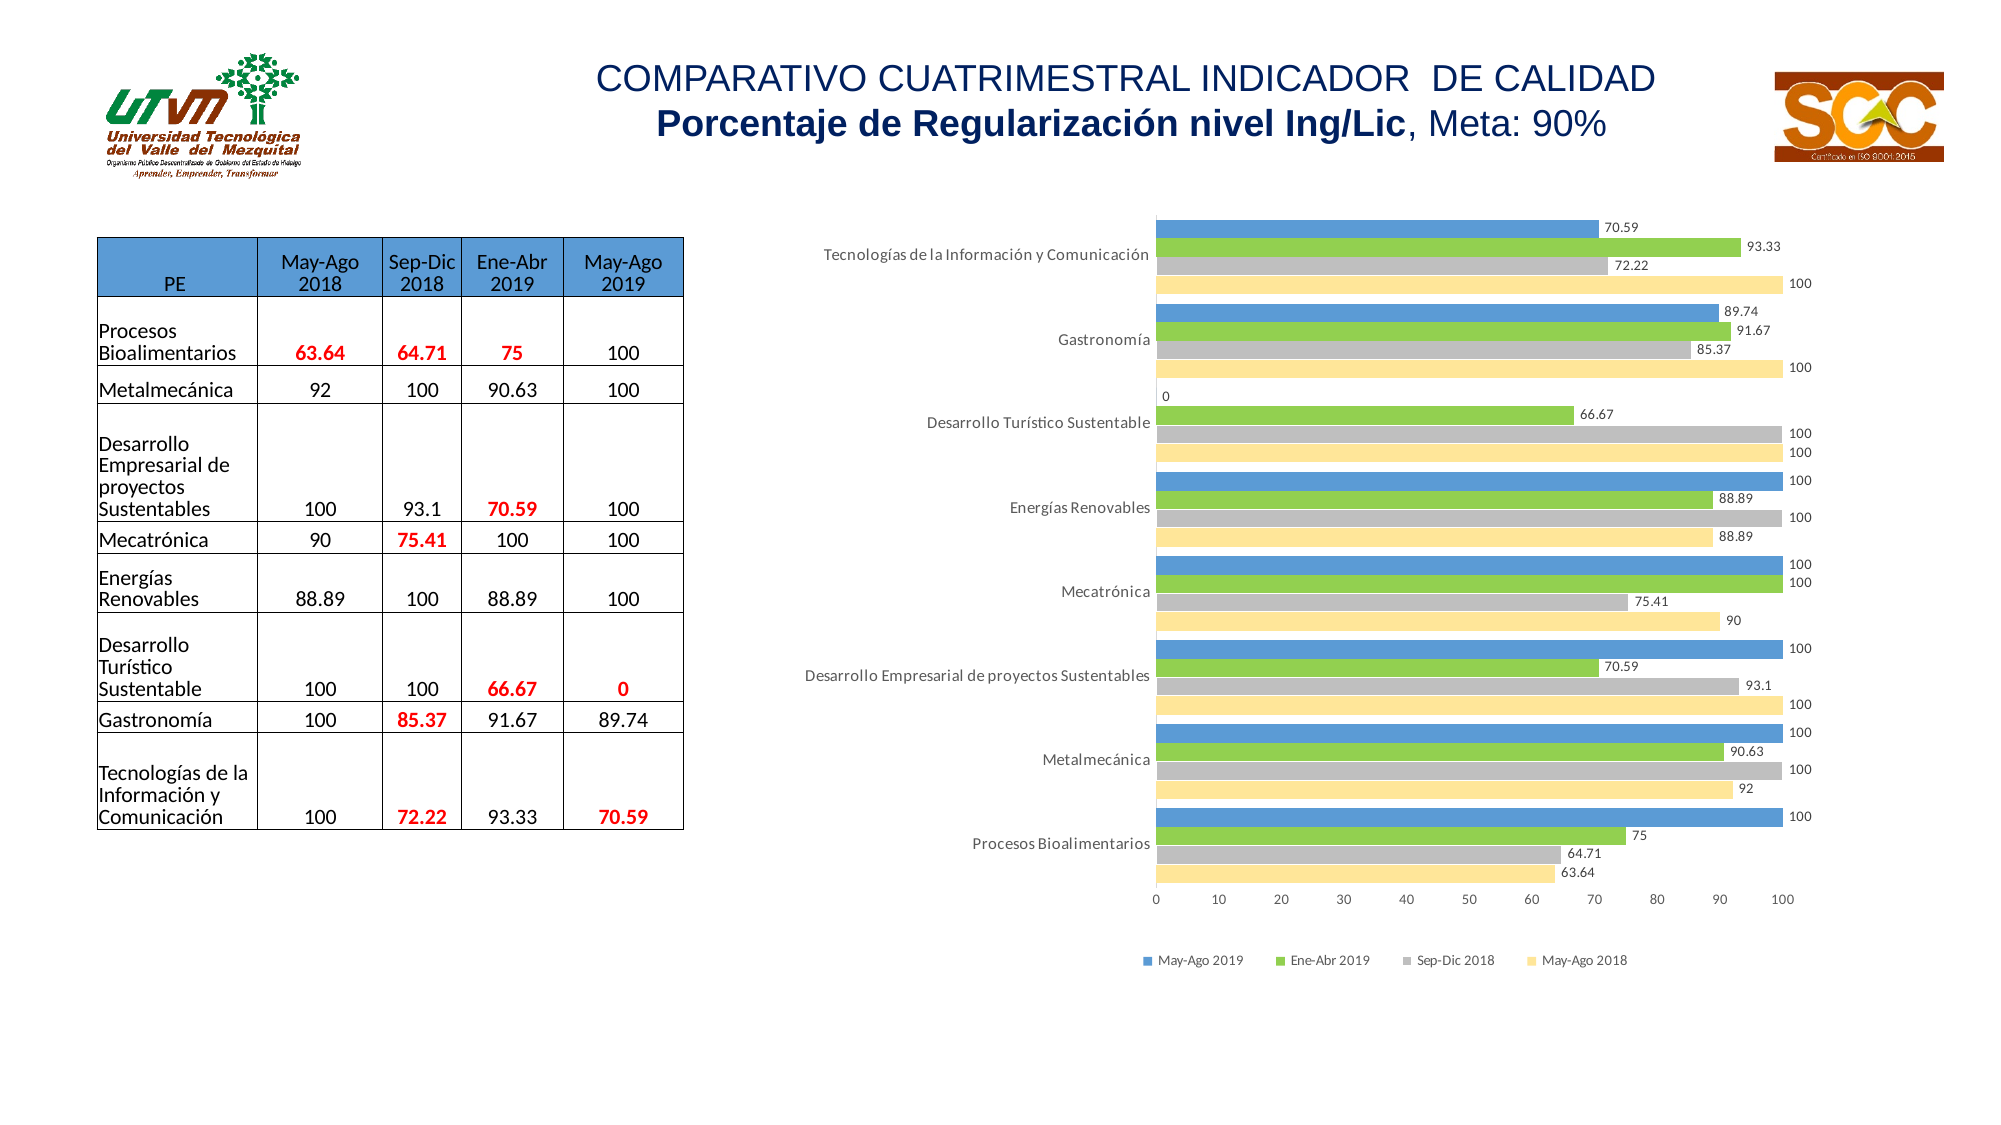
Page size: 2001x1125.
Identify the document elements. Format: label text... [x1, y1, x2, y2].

table_cell 100 [383, 554, 461, 612]
table_cell 100 [564, 404, 683, 521]
table_header PE [98, 238, 257, 296]
table_cell Desarrollo Turístico Sustentable [98, 613, 257, 701]
table_cell 100 [564, 297, 683, 365]
table_cell 64.71 [383, 297, 461, 365]
table_cell 100 [258, 733, 382, 829]
table_cell 88.89 [258, 554, 382, 612]
table_cell 100 [564, 366, 683, 403]
table_cell 70.59 [564, 733, 683, 829]
table_cell 100 [383, 613, 461, 701]
table_cell 92 [258, 366, 382, 403]
table_cell 88.89 [462, 554, 563, 612]
table_cell 100 [258, 702, 382, 732]
table_cell Mecatrónica [98, 522, 257, 553]
table_cell 66.67 [462, 613, 563, 701]
table_cell Gastronomía [98, 702, 257, 732]
table_cell 100 [462, 522, 563, 553]
picture [1774, 71, 1944, 162]
table_cell 0 [564, 613, 683, 701]
table_cell 100 [383, 366, 461, 403]
table_cell 93.33 [462, 733, 563, 829]
table_cell 90.63 [462, 366, 563, 403]
table_cell 100 [258, 404, 382, 521]
table_cell 72.22 [383, 733, 461, 829]
table_cell Desarrollo Empresarial de proyectos Sustentables [98, 404, 257, 521]
table_header May-Ago 2019 [564, 238, 683, 296]
table_cell Tecnologías de la Información y Comunicación [98, 733, 257, 829]
table_cell 100 [564, 522, 683, 553]
table_cell 63.64 [258, 297, 382, 365]
text_box COMPARATIVO CUATRIMESTRAL INDICADOR DE CALIDAD Porcentaje de Regularización nivel Ing/Lic, Meta: 90% [484, 46, 1693, 152]
table_header May-Ago 2018 [258, 238, 382, 296]
table_cell 70.59 [462, 404, 563, 521]
table_cell 100 [564, 554, 683, 612]
table_cell 85.37 [383, 702, 461, 732]
table_header Ene-Abr 2019 [462, 238, 563, 296]
table_cell Energías Renovables [98, 554, 257, 612]
table_cell Metalmecánica [98, 366, 257, 403]
table_cell 93.1 [383, 404, 461, 521]
table_cell Procesos Bioalimentarios [98, 297, 257, 365]
table_cell 100 [258, 613, 382, 701]
chart [704, 195, 1822, 991]
table_cell 91.67 [462, 702, 563, 732]
table_cell 89.74 [564, 702, 683, 732]
picture [57, 35, 340, 198]
table_cell 75.41 [383, 522, 461, 553]
table_cell 75 [462, 297, 563, 365]
table_cell 90 [258, 522, 382, 553]
table_header Sep-Dic 2018 [383, 238, 461, 296]
